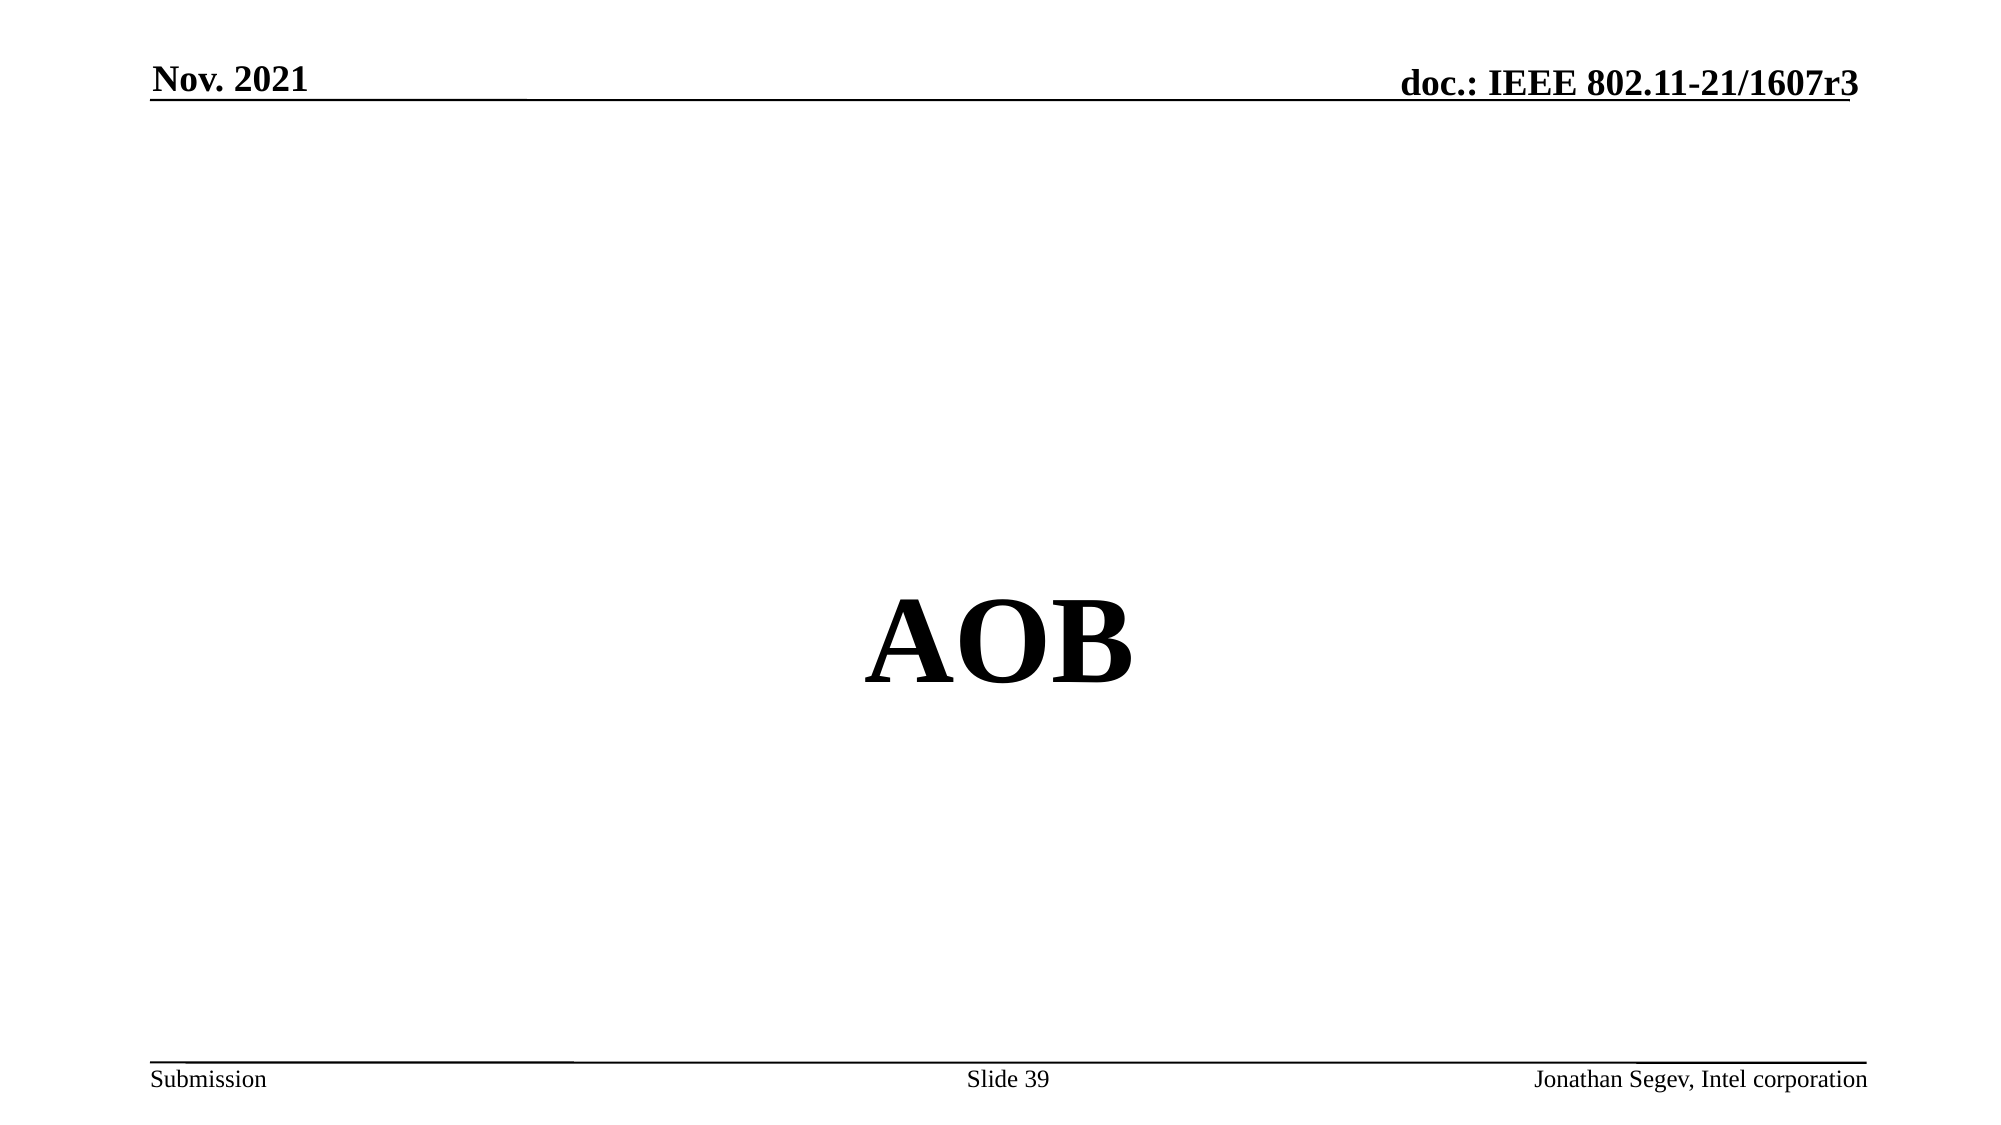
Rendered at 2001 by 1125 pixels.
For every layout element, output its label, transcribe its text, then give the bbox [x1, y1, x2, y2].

list AOB [149, 324, 1850, 1000]
slide_number Slide 39 [950, 1061, 1067, 1123]
footer Jonathan Segev, Intel corporation [1171, 1061, 1869, 1093]
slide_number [152, 54, 563, 100]
